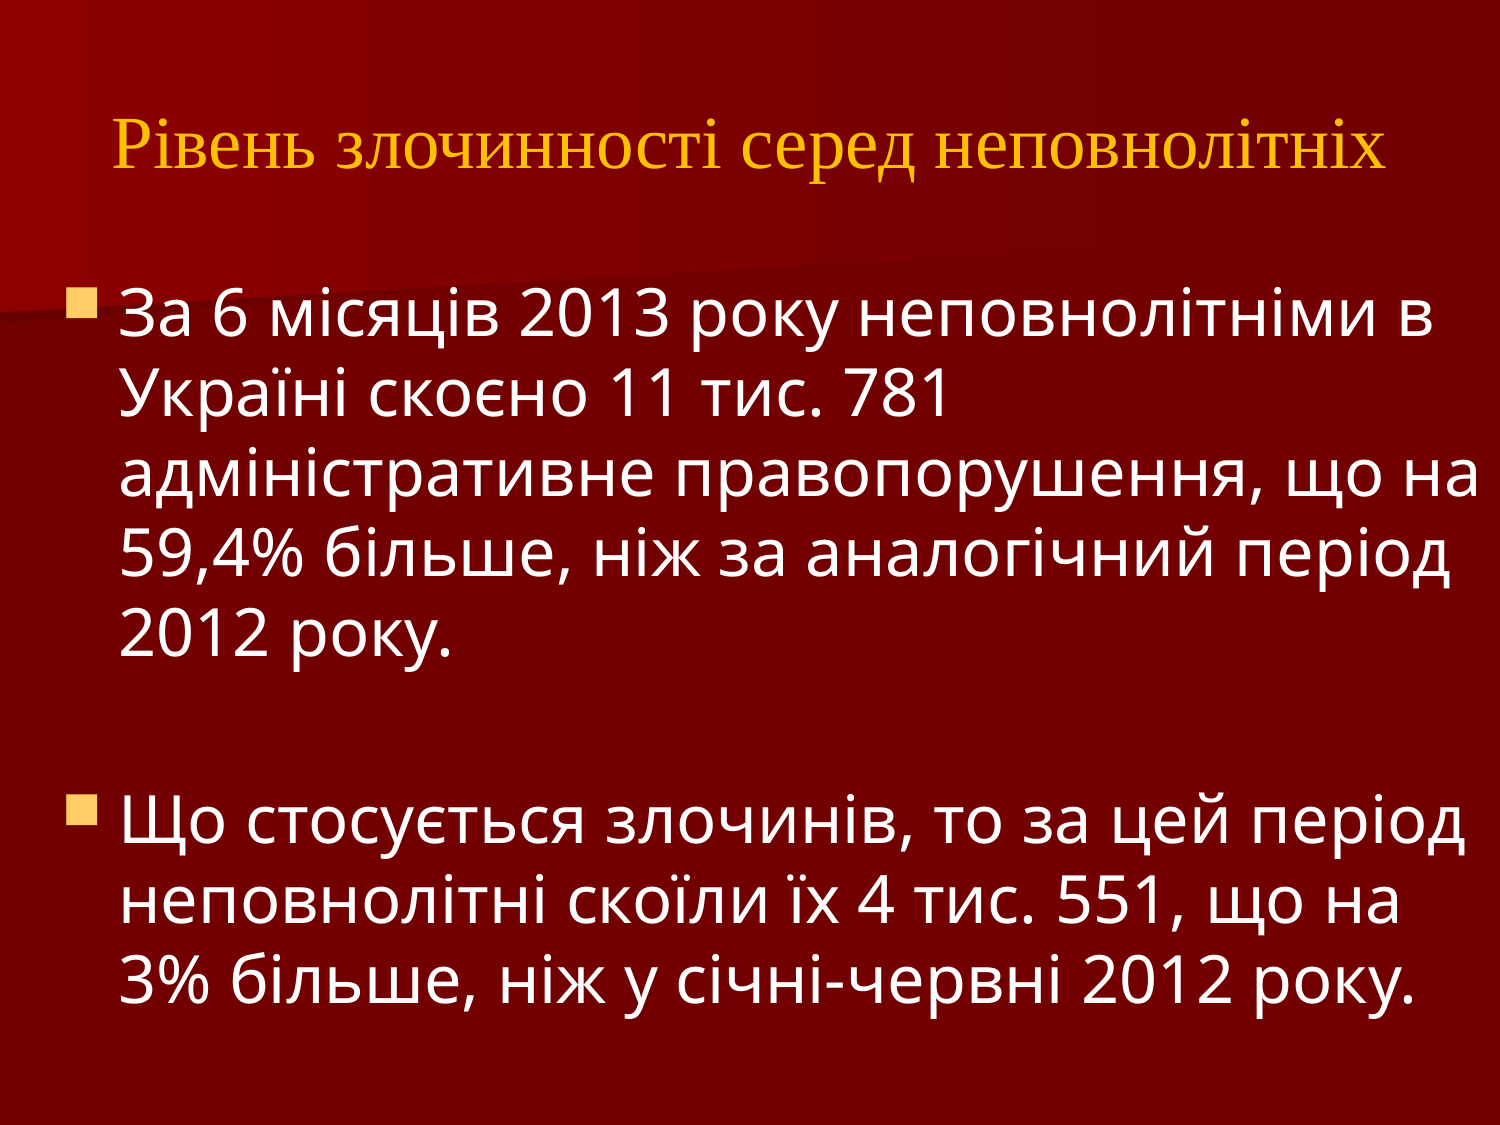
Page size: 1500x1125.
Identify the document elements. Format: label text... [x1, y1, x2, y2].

list За 6 місяців 2013 року неповнолітніми в Україні скоєно 11 тис. 781 адміністративне правопорушення, що на 59,4% більше, ніж за аналогічний період 2012 року. Що стосується злочинів, то за цей період неповнолітні скоїли їх 4 тис. 551, що на 3% більше, ніж у січні-червні 2012 року. [46, 262, 1500, 1001]
title Рівень злочинності серед неповнолітніх [74, 44, 1426, 233]
